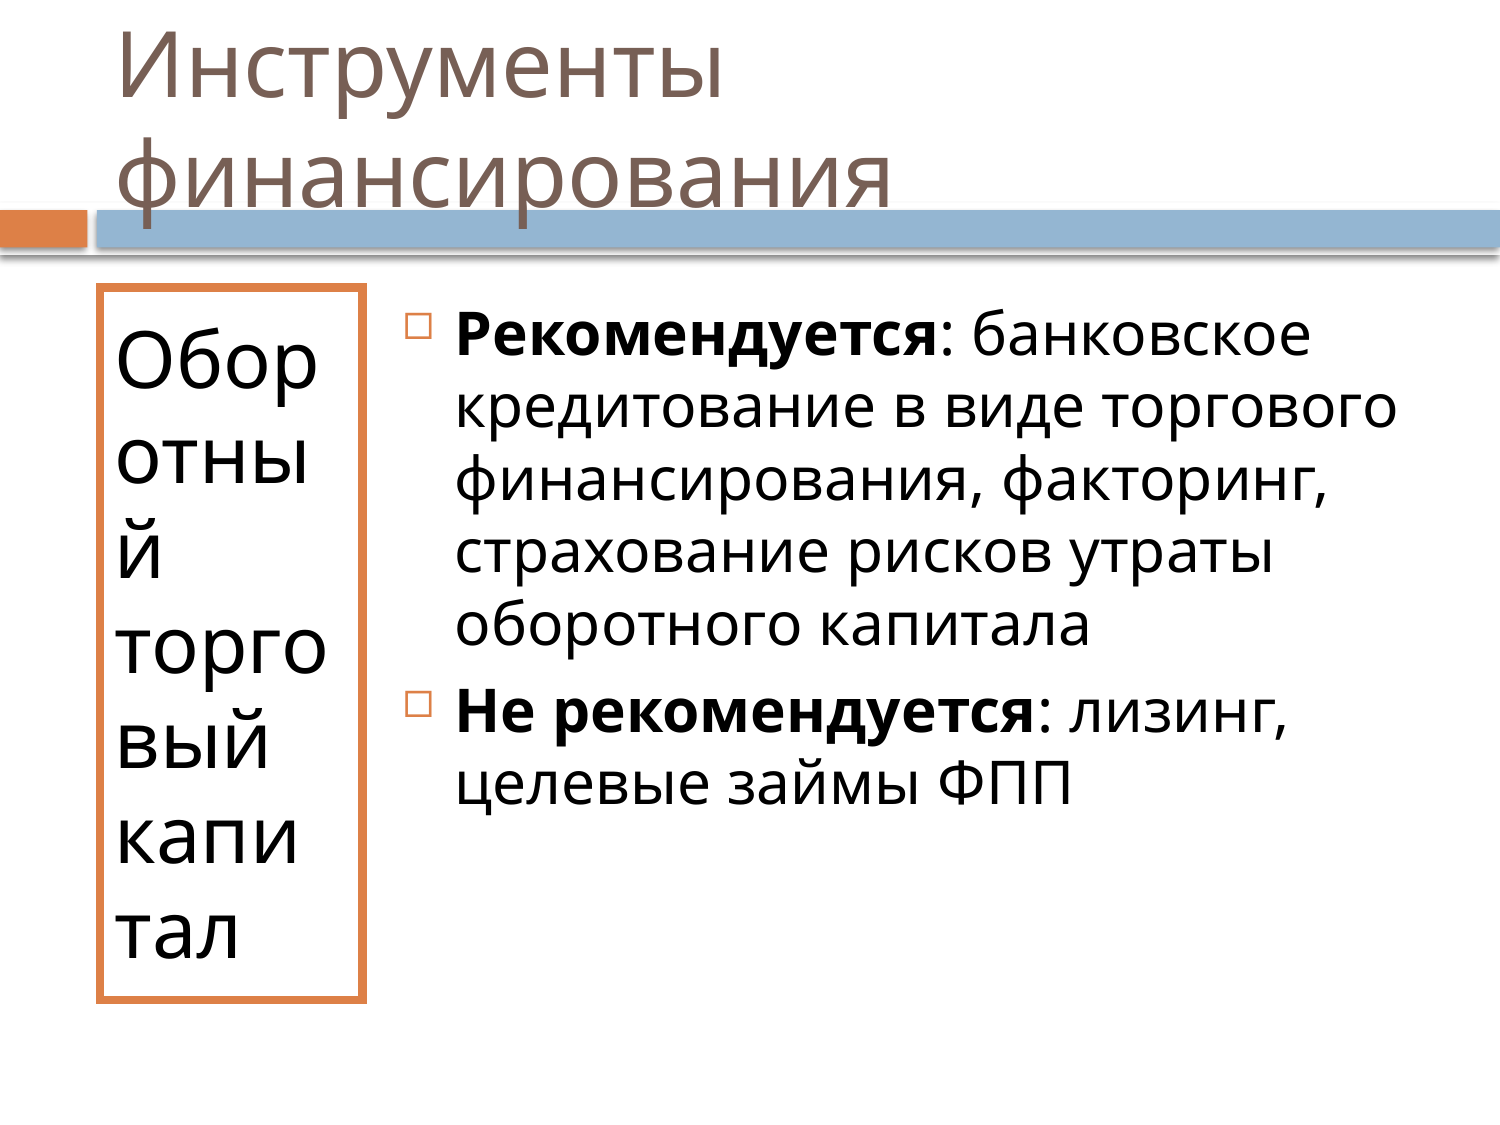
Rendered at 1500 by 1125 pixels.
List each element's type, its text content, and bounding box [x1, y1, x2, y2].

title Инструменты финансирования [99, 44, 1425, 188]
list Рекомендуется: банковское кредитование в виде торгового финансирования, факторинг, страхование рисков утраты оборотного капитала Не рекомендуется: лизинг, целевые займы ФПП [387, 287, 1438, 1013]
list Оборотный торговый капитал [96, 283, 367, 1004]
